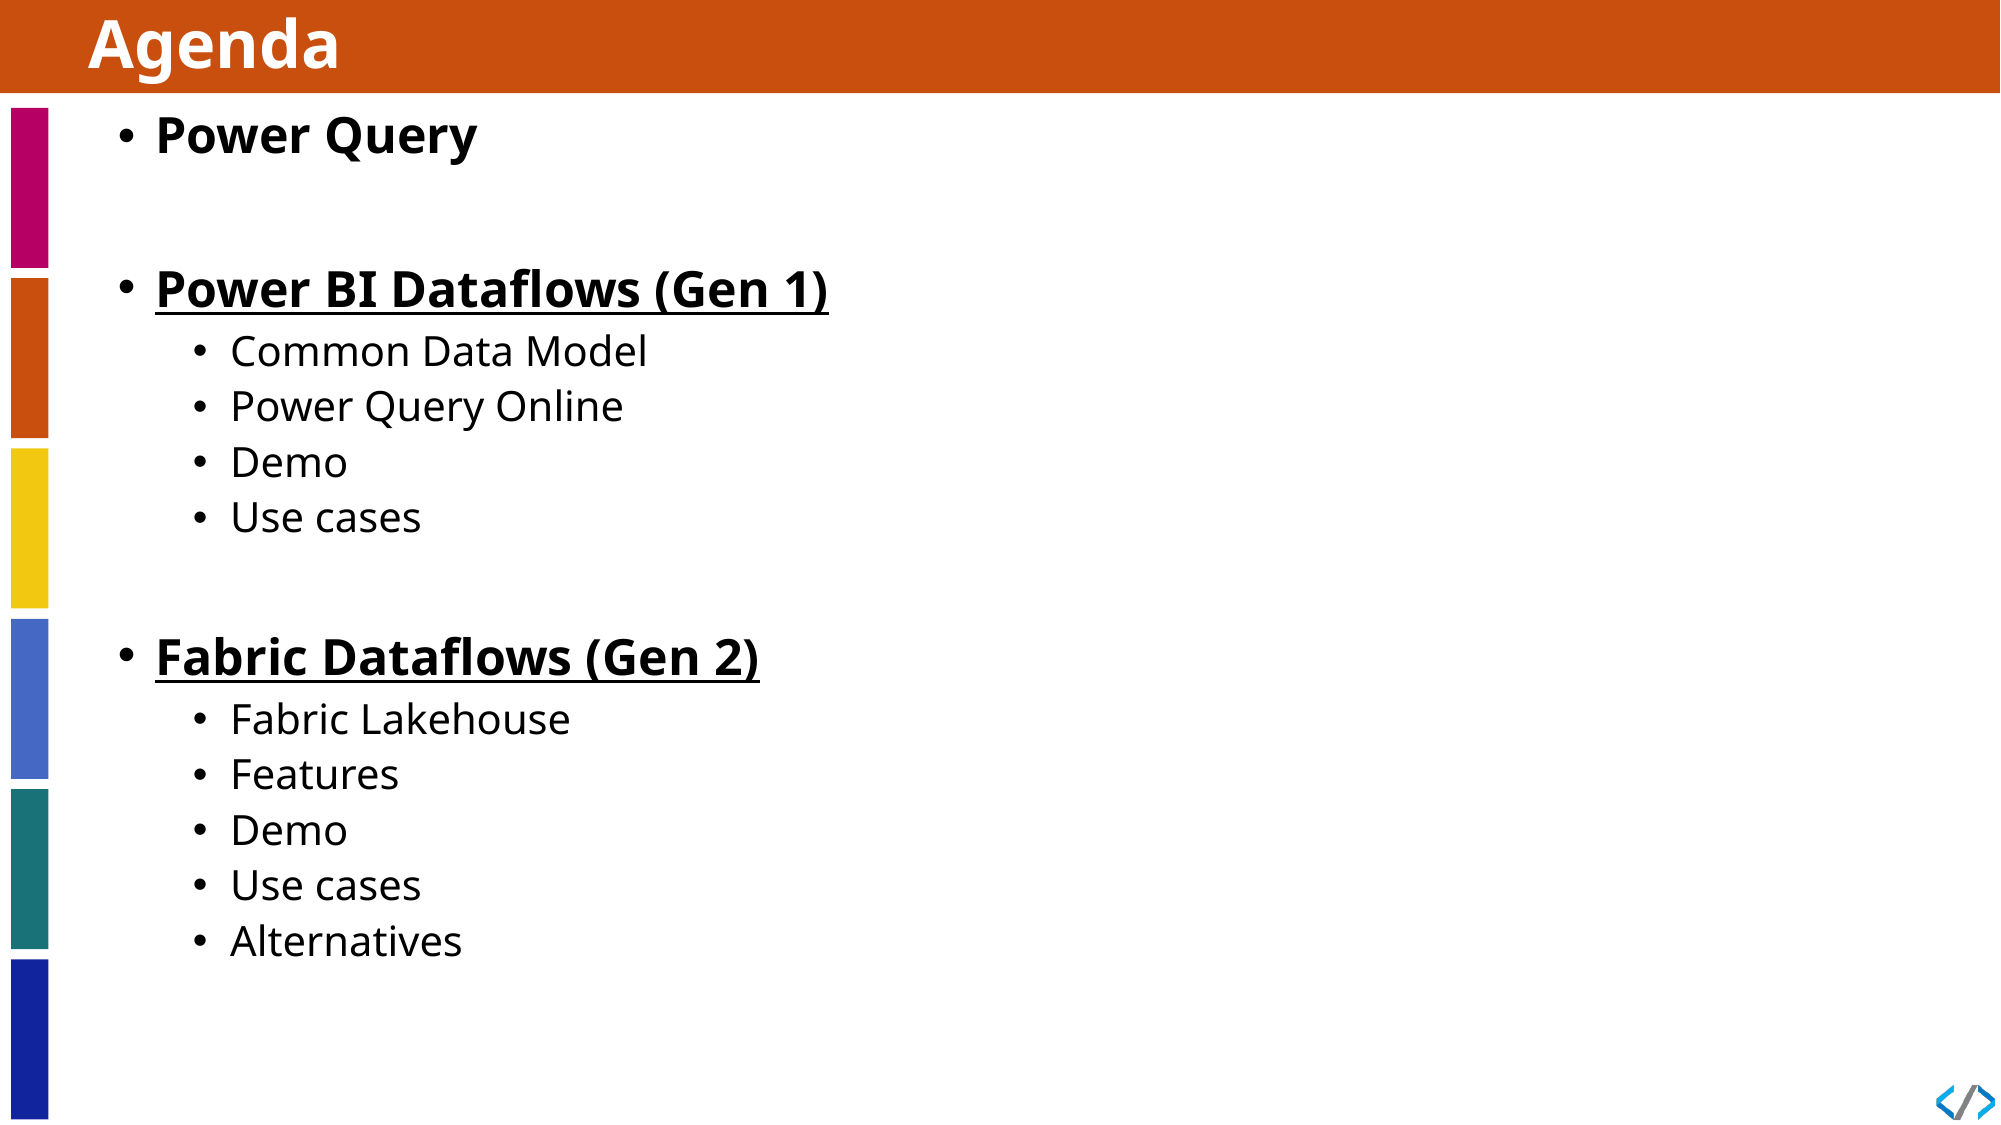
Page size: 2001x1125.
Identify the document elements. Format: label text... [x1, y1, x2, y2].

picture [1932, 1078, 2000, 1125]
list Power Query Power BI Dataflows (Gen 1) Common Data Model Power Query Online Demo Use cases Fabric Dataflows (Gen 2) Fabric Lakehouse Features Demo Use cases Alternatives [80, 103, 1980, 1051]
title Agenda [0, 0, 2000, 94]
